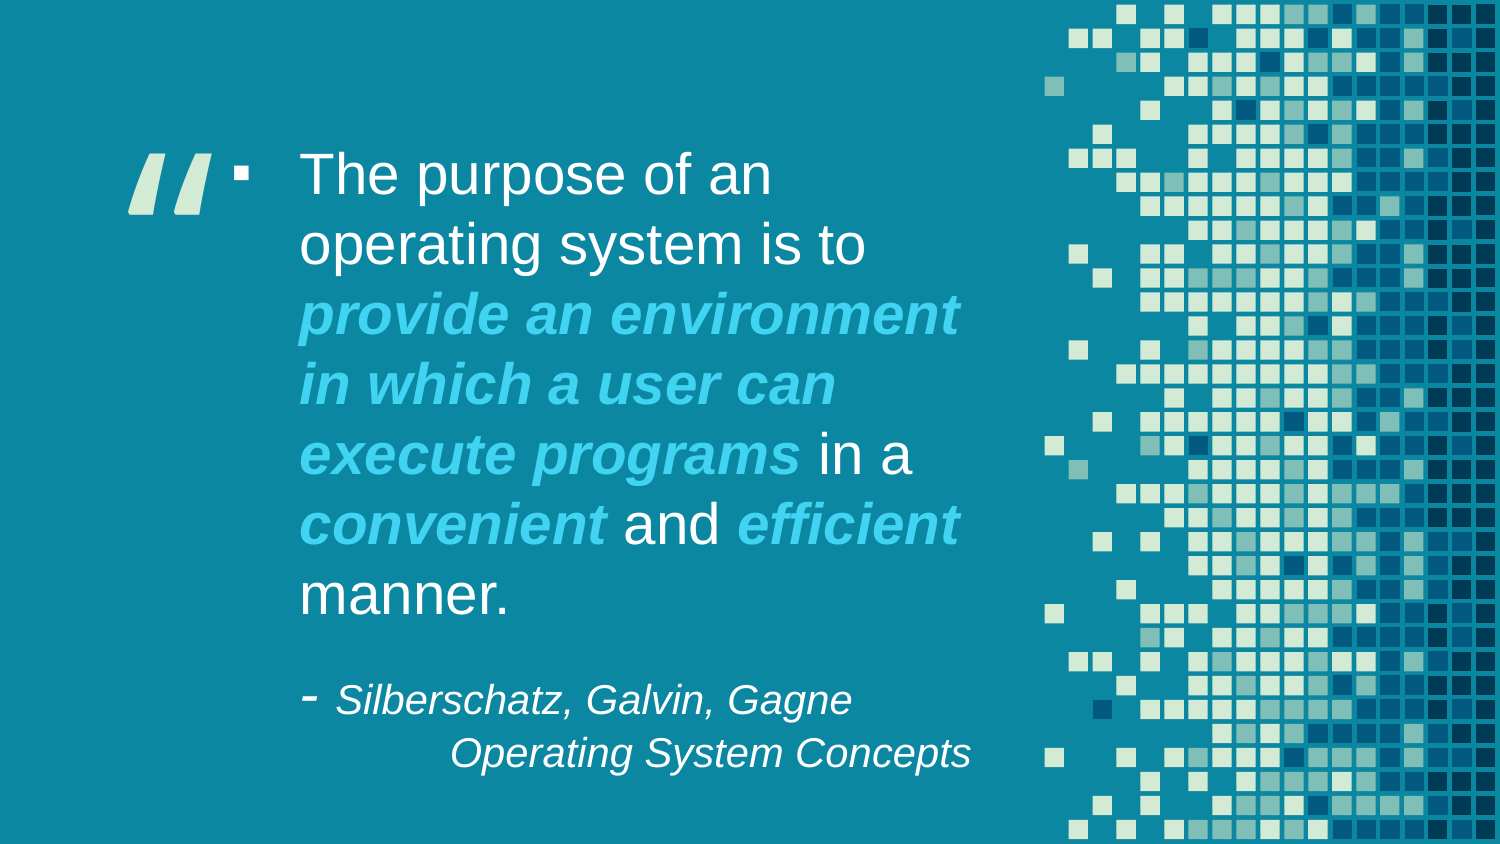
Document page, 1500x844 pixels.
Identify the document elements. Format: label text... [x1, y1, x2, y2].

list The purpose of an operating system is to provide an environment in which a user can execute programs in a convenient and efficient manner. - Silberschatz, Galvin, Gagne Operating System Concepts [209, 121, 1032, 727]
